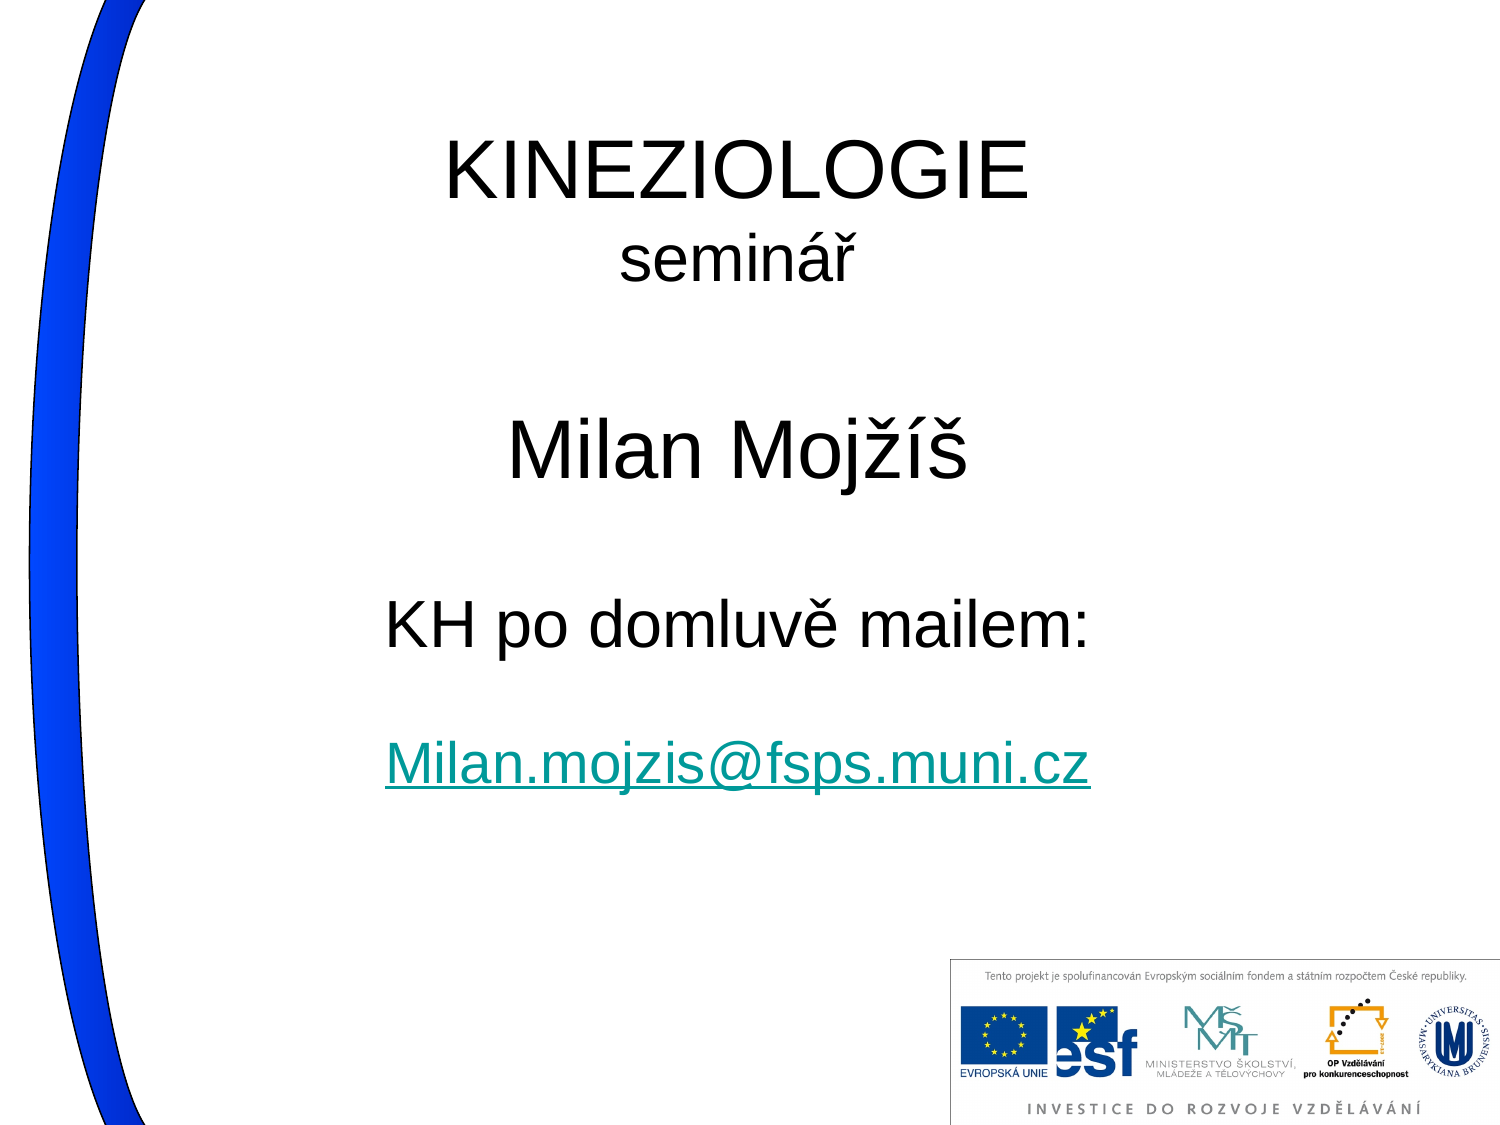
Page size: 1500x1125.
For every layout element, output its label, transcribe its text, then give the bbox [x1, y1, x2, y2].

subtitle KH po domluvě mailem: Milan.mojzis@fsps.muni.cz [77, 479, 1424, 977]
title KINEZIOLOGIE seminář Milan Mojžíš [100, 77, 1376, 479]
picture [950, 958, 1500, 1125]
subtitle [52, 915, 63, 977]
text_box [29, 0, 145, 1125]
